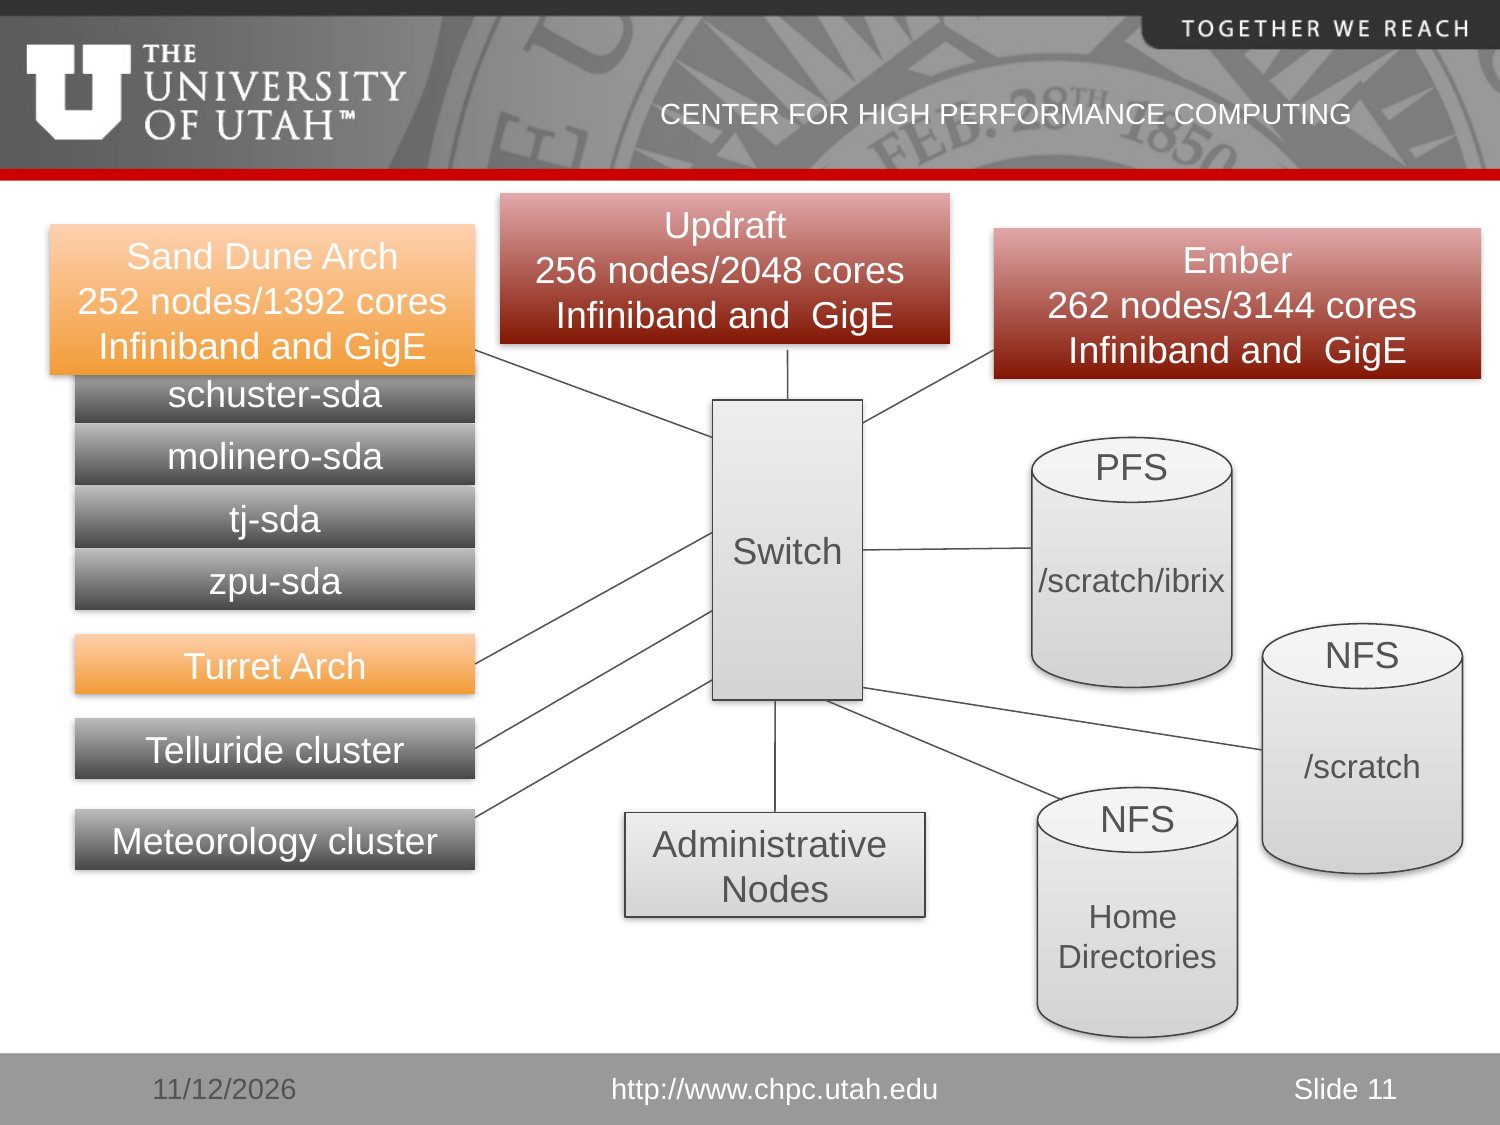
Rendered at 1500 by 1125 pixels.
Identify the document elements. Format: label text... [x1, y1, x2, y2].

slide_number Slide 11 [1099, 1062, 1413, 1101]
text_box Meteorology cluster [75, 809, 475, 870]
text_box schuster-sda [75, 383, 475, 423]
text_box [474, 610, 713, 679]
text_box PFS [1080, 435, 1184, 496]
text_box Switch [712, 399, 863, 701]
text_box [474, 679, 713, 818]
text_box tj-sda [75, 487, 475, 548]
text_box Administrative Nodes [624, 812, 926, 918]
text_box /scratch [1261, 627, 1464, 875]
text_box Ember 262 nodes/3144 cores Infiniband and GigE [993, 228, 1482, 379]
footer http://www.chpc.utah.edu [537, 1062, 1013, 1101]
text_box /scratch/ibrix [1031, 441, 1233, 689]
text_box NFS [1062, 787, 1213, 848]
text_box Turret Arch [75, 634, 469, 694]
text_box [862, 547, 1033, 551]
text_box NFS [1310, 623, 1415, 684]
text_box molinero-sda [75, 424, 475, 485]
text_box Sand Dune Arch 252 nodes/1392 cores Infiniband and GigE [50, 224, 475, 375]
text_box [474, 532, 713, 610]
text_box [1036, 797, 1239, 1039]
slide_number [137, 1062, 451, 1101]
text_box Home Directories [1037, 887, 1238, 982]
text_box Updraft 256 nodes/2048 cores Infiniband and GigE [500, 193, 950, 344]
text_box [862, 349, 994, 424]
text_box zpu-sda [75, 549, 469, 610]
text_box Telluride cluster [75, 718, 469, 779]
picture [0, 0, 1500, 1125]
